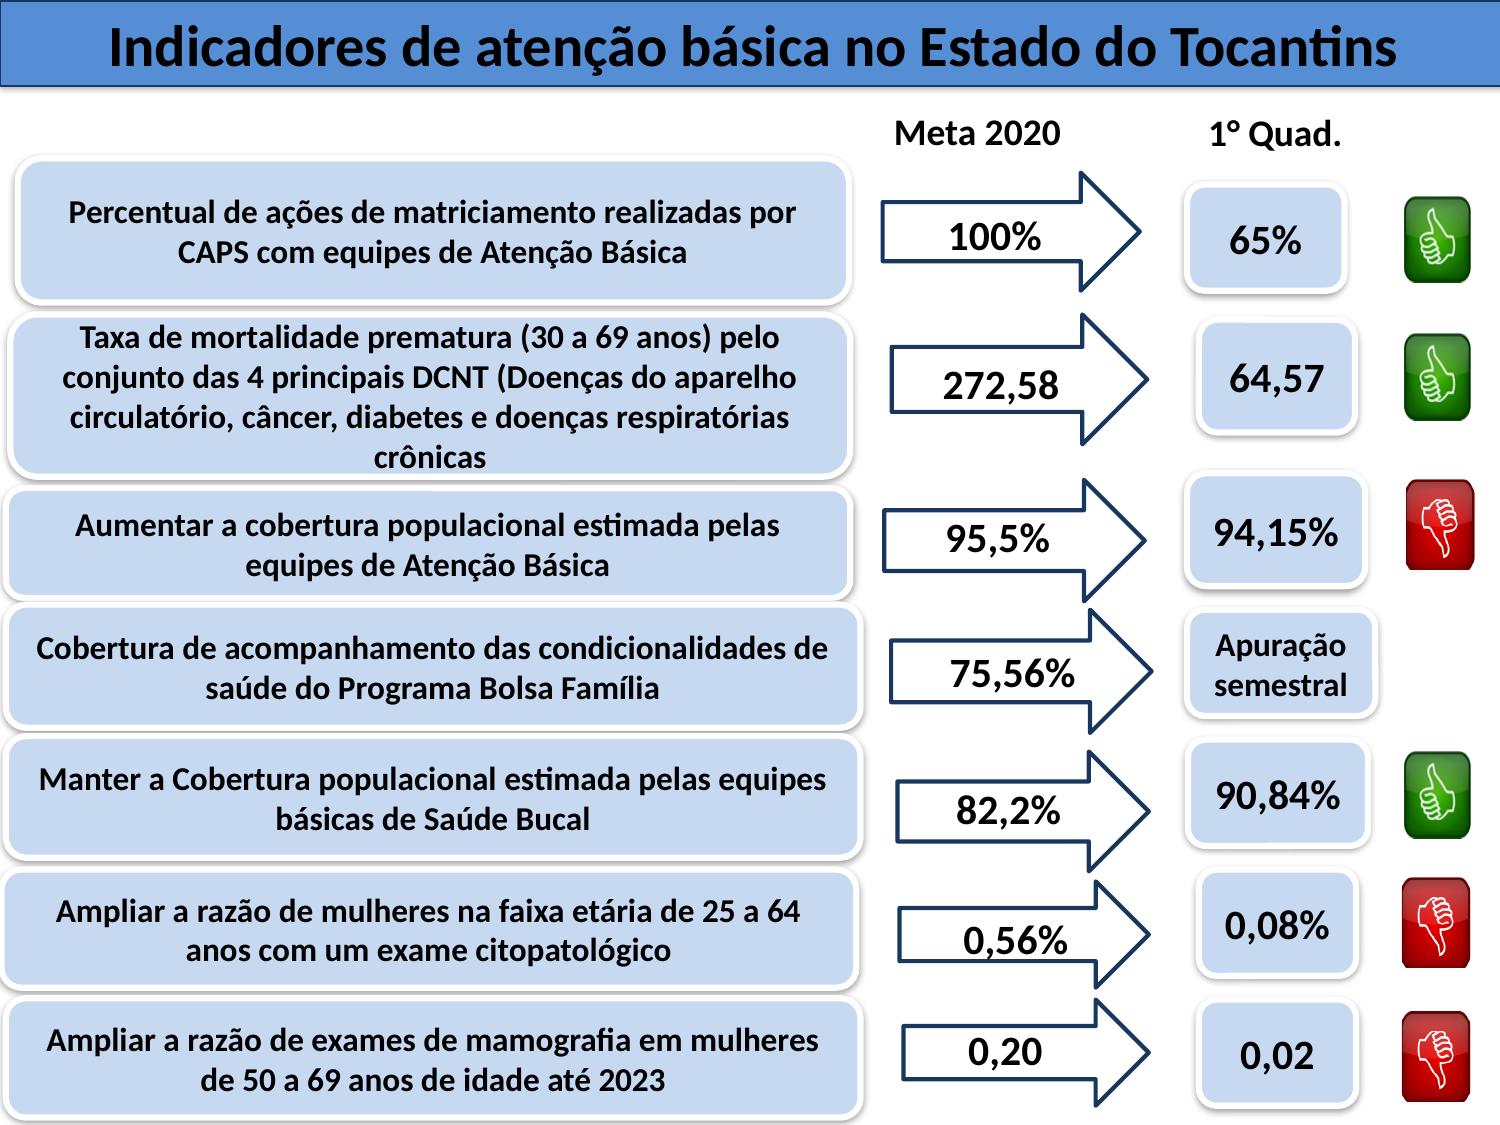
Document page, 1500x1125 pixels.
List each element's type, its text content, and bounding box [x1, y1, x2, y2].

text_box 0,08% [1195, 866, 1360, 980]
text_box Apuração semestral [1183, 606, 1379, 720]
text_box [1093, 879, 1151, 990]
text_box [901, 1023, 950, 1082]
text_box [880, 170, 1142, 293]
text_box 0,56% [938, 905, 1093, 971]
text_box [1087, 607, 1122, 638]
text_box 95,5% [879, 503, 1117, 569]
text_box [882, 509, 1147, 604]
picture [1404, 751, 1471, 839]
text_box Ampliar a razão de mulheres na faixa etária de 25 a 64 anos com um exame citopatológico [0, 866, 860, 991]
text_box 82,2% [924, 775, 1093, 841]
picture [1404, 333, 1471, 421]
text_box [1060, 997, 1151, 1108]
picture [1404, 195, 1471, 284]
text_box Meta 2020 [879, 100, 1101, 161]
text_box 64,57 [1195, 316, 1359, 436]
text_box 1° Quad. [1175, 101, 1376, 162]
text_box Indicadores de atenção básica no Estado do Tocantins [0, 0, 1500, 87]
picture [1401, 1011, 1471, 1102]
picture [1405, 479, 1476, 570]
text_box [889, 312, 1120, 349]
text_box 100% [927, 201, 1063, 267]
text_box Ampliar a razão de exames de mamografia em mulheres de 50 a 69 anos de idade até 2023 [2, 995, 864, 1121]
text_box 0,02 [1195, 996, 1360, 1109]
text_box [1128, 644, 1154, 698]
text_box 75,56% [897, 638, 1128, 704]
text_box [897, 905, 938, 964]
text_box Taxa de mortalidade prematura (30 a 69 anos) pelo conjunto das 4 principais DCNT (Doenças do aparelho circulatório, câncer, diabetes e doenças respiratórias crônicas [7, 311, 854, 480]
text_box Aumentar a cobertura populacional estimada pelas equipes de Atenção Básica [2, 484, 854, 601]
text_box [1123, 352, 1150, 407]
text_box 272,58 [879, 349, 1123, 415]
text_box 94,15% [1183, 470, 1369, 590]
text_box 0,20 [950, 1016, 1060, 1082]
text_box [889, 638, 1122, 735]
text_box Cobertura de acompanhamento das condicionalidades de saúde do Programa Bolsa Família [2, 601, 864, 731]
text_box 65% [1183, 181, 1348, 294]
picture [1401, 877, 1471, 968]
text_box [1081, 477, 1111, 503]
text_box 90,84% [1184, 736, 1372, 850]
text_box Manter a Cobertura populacional estimada pelas equipes básicas de Saúde Bucal [2, 732, 864, 861]
text_box Percentual de ações de matriciamento realizadas por CAPS com equipes de Atenção Básica [14, 155, 853, 306]
text_box [895, 749, 1151, 874]
text_box [1080, 415, 1115, 447]
